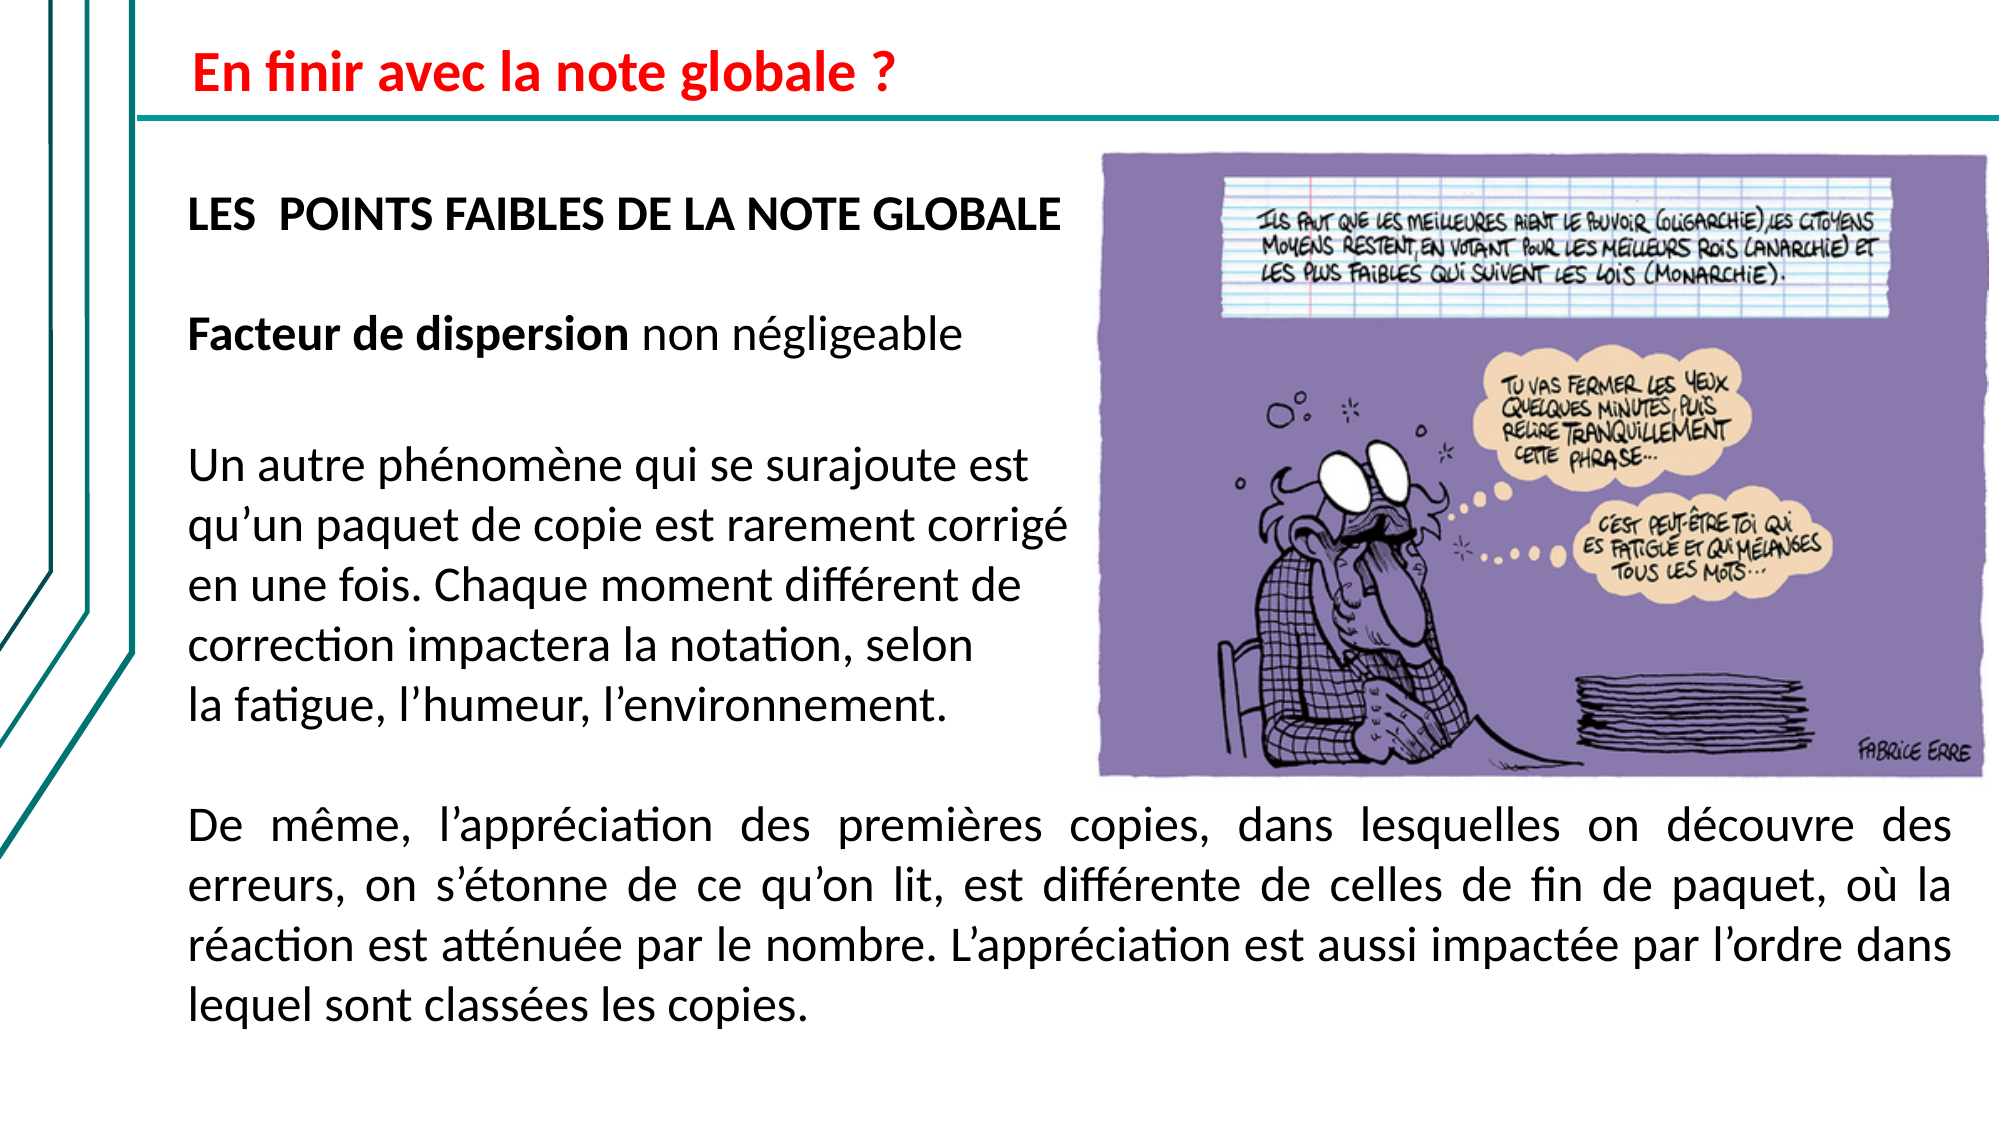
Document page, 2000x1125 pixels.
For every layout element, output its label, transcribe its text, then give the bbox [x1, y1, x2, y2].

picture [1093, 150, 1989, 788]
text_box Un autre phénomène qui se surajoute est qu’un paquet de copie est rarement corrigé en une fois. Chaque moment différent de correction impactera la notation, selon la fatigue, l’humeur, l’environnement. De même, l’appréciation des premières copies, dans lesquelles on découvre des erreurs, on s’étonne de ce qu’on lit, est différente de celles de fin de paquet, où la réaction est atténuée par le nombre. L’appréciation est aussi impactée par l’ordre dans lequel sont classées les copies. [172, 423, 1969, 1039]
text_box En finir avec la note globale ? [172, 30, 1969, 115]
text_box LES POINTS FAIBLES DE LA NOTE GLOBALE Facteur de dispersion non négligeable [172, 172, 1091, 368]
